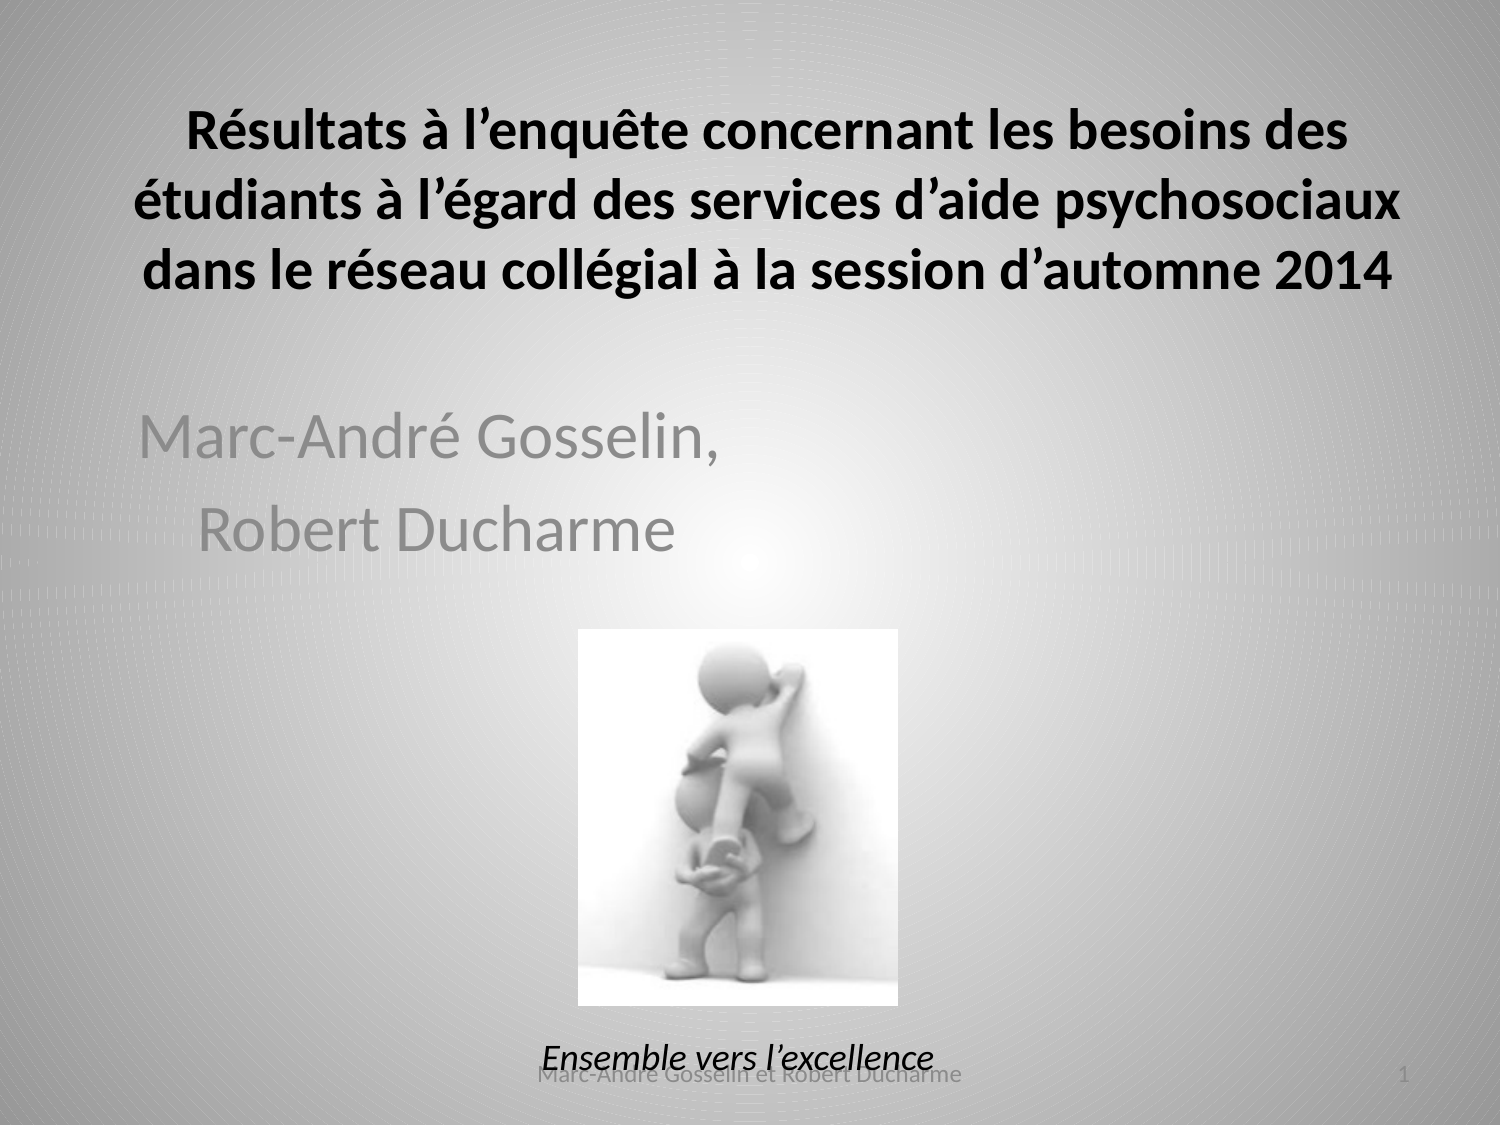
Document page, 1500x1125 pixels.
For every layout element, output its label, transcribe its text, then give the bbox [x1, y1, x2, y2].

picture [578, 629, 898, 1006]
text_box Ensemble vers l’excellence [459, 1025, 1018, 1085]
slide_number 1 [1074, 1042, 1425, 1103]
title Résultats à l’enquête concernant les besoins des étudiants à l’égard des services d’aide psychosociaux dans le réseau collégial à la session d’automne 2014 [64, 54, 1471, 339]
subtitle Marc-André Gosselin, Robert Ducharme [88, 290, 786, 492]
footer Marc-André Gosselin et Robert Ducharme [512, 1042, 988, 1103]
